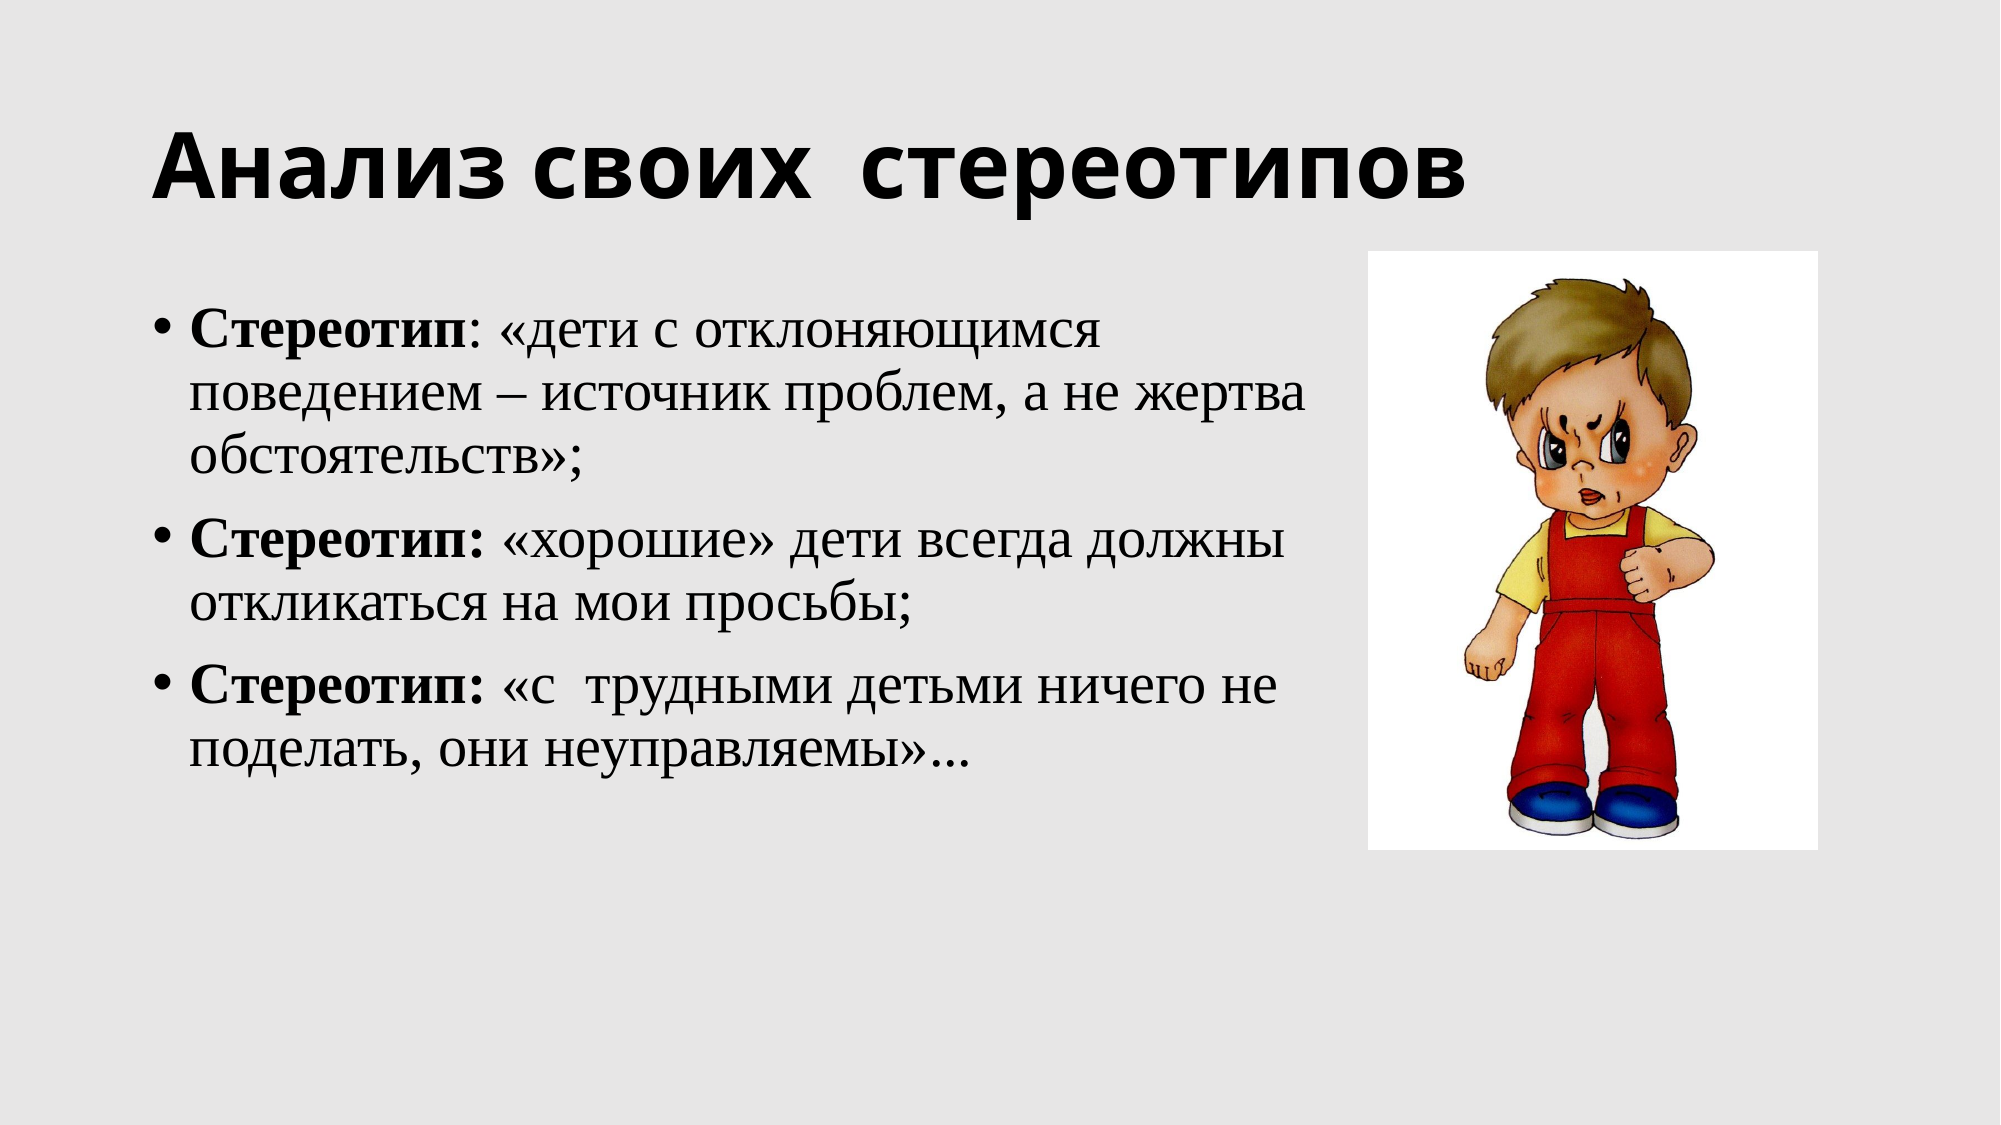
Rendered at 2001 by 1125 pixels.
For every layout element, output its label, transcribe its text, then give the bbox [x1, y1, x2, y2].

list Стереотип: «дети с отклоняющимся поведением – источник проблем, а не жертва обстоятельств»; Стереотип: «хорошие» дети всегда должны откликаться на мои просьбы; Стереотип: «с трудными детьми ничего не поделать, они неуправляемы»... [137, 289, 1343, 1014]
title Анализ своих стереотипов [137, 59, 1863, 278]
picture [1368, 251, 1818, 850]
